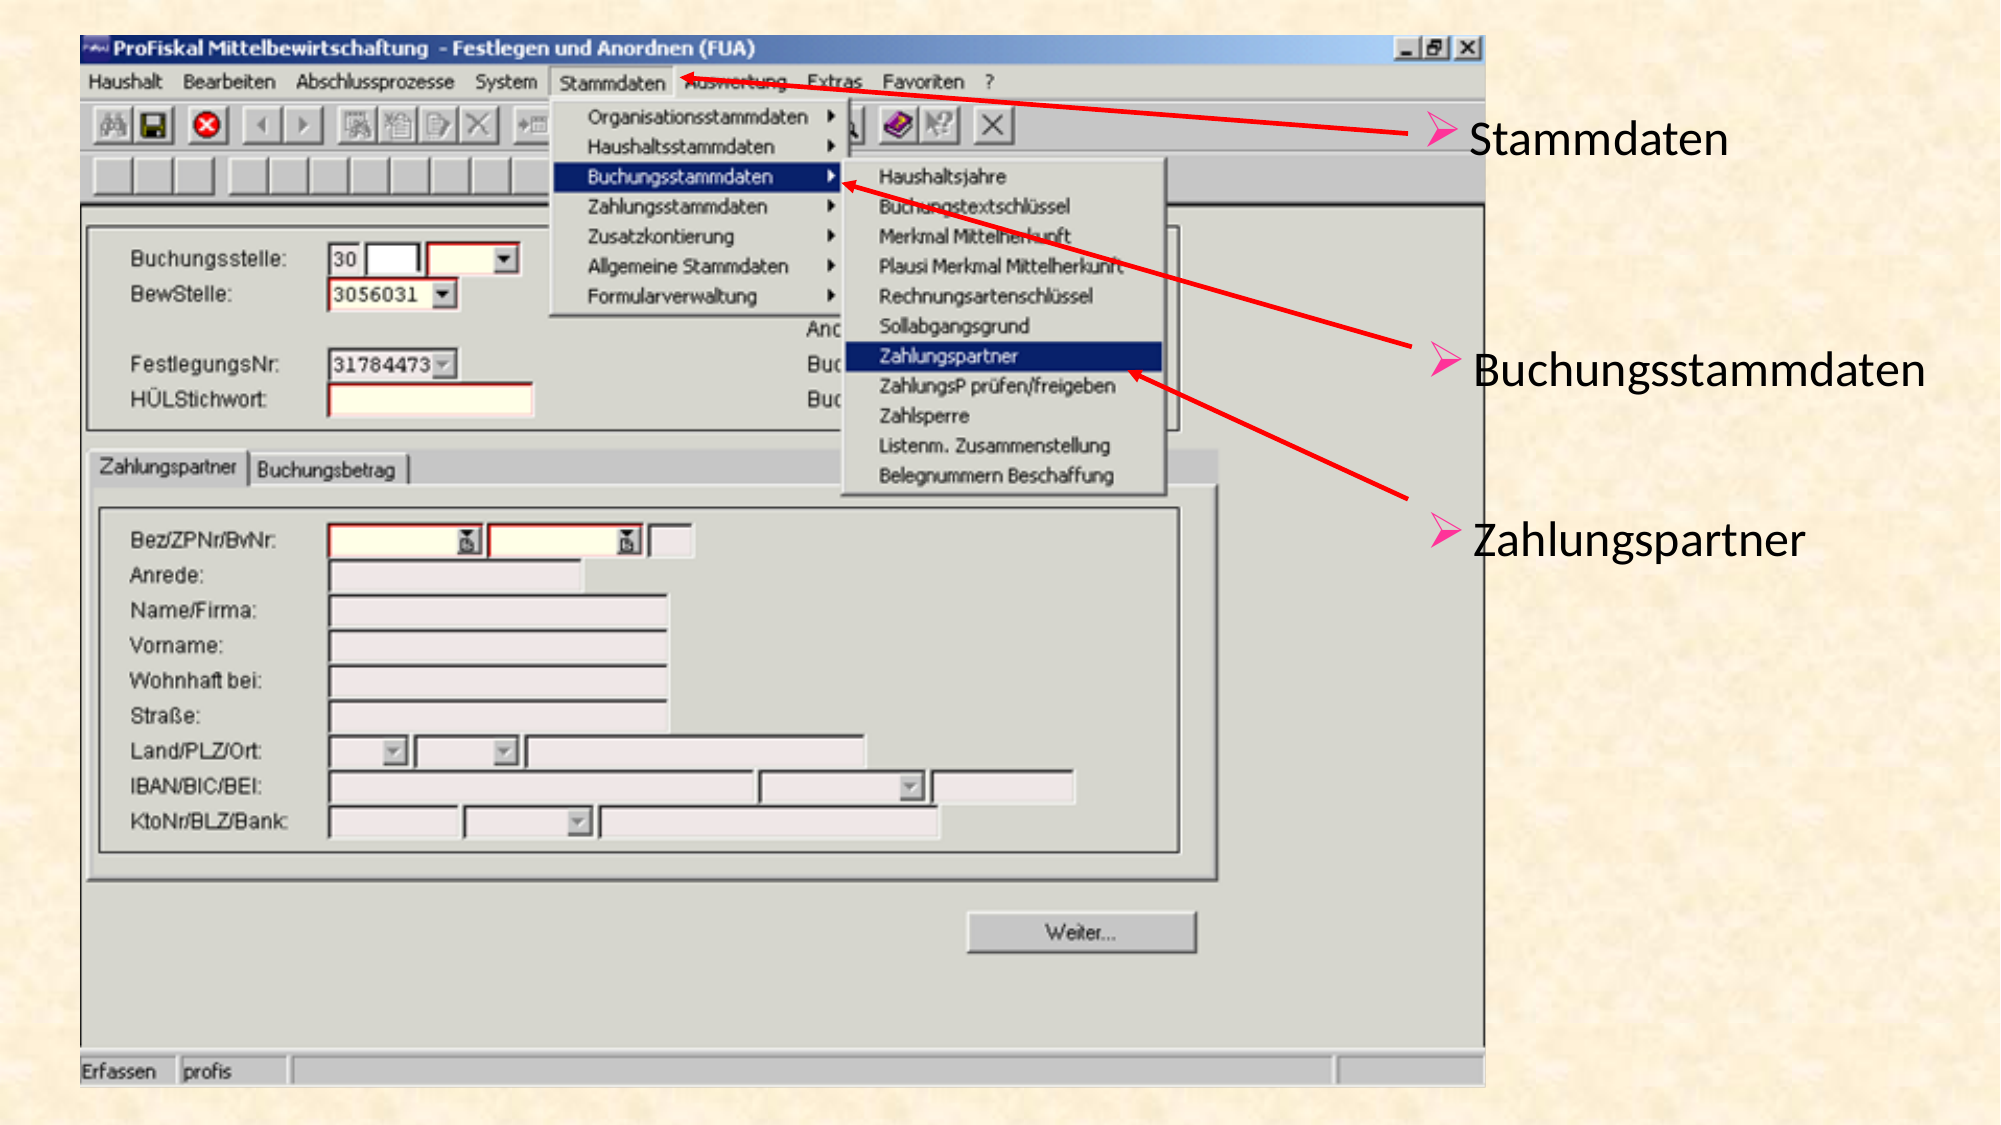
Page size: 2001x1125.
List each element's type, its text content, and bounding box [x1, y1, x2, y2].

text_box Stammdaten [1488, 98, 1983, 174]
text_box Zahlungspartner [1488, 499, 1953, 574]
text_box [1127, 370, 1409, 500]
picture [0, 0, 2001, 1125]
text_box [679, 77, 1408, 134]
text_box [841, 182, 1412, 347]
text_box Buchungsstammdaten [1488, 328, 1953, 404]
